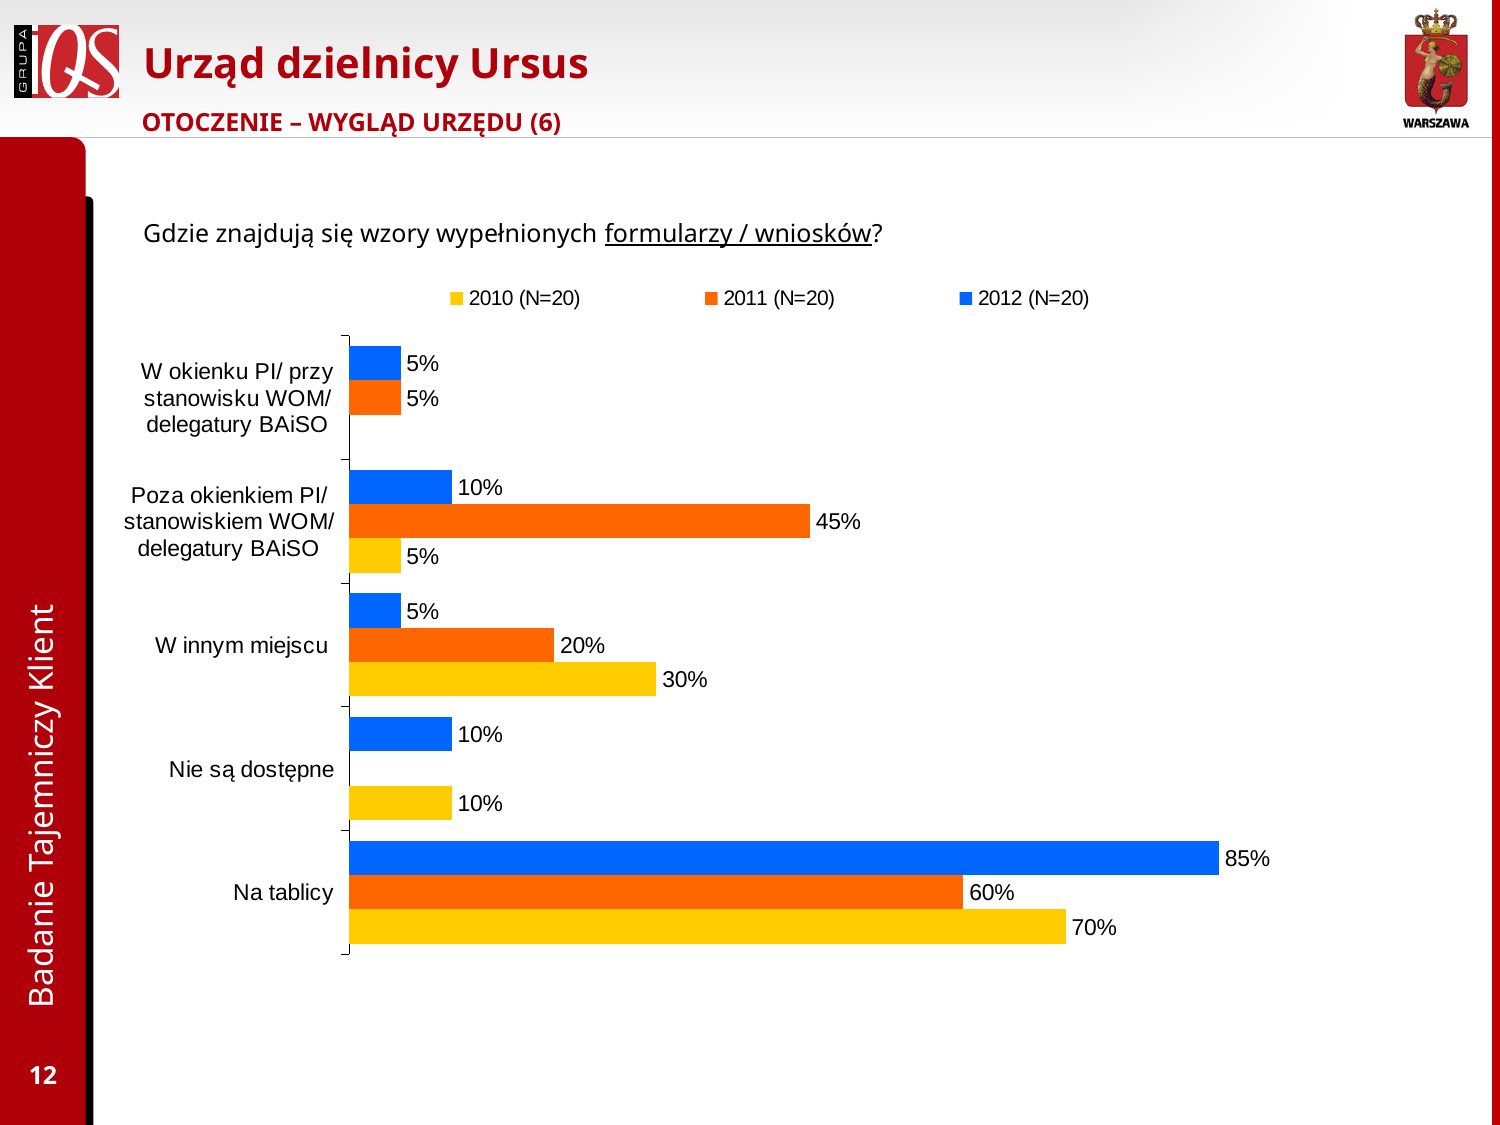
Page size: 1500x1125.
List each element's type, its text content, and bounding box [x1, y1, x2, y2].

slide_number 12 [0, 1046, 87, 1107]
text_box OTOCZENIE – WYGLĄD URZĘDU (6) [112, 98, 690, 149]
picture [0, 0, 1492, 138]
footer Badanie Tajemniczy Klient [1, 158, 78, 1024]
text_box Gdzie znajdują się wzory wypełnionych formularzy / wniosków? [128, 209, 1099, 255]
chart [120, 276, 1481, 955]
title Urząd dzielnicy Ursus [128, 6, 1294, 117]
